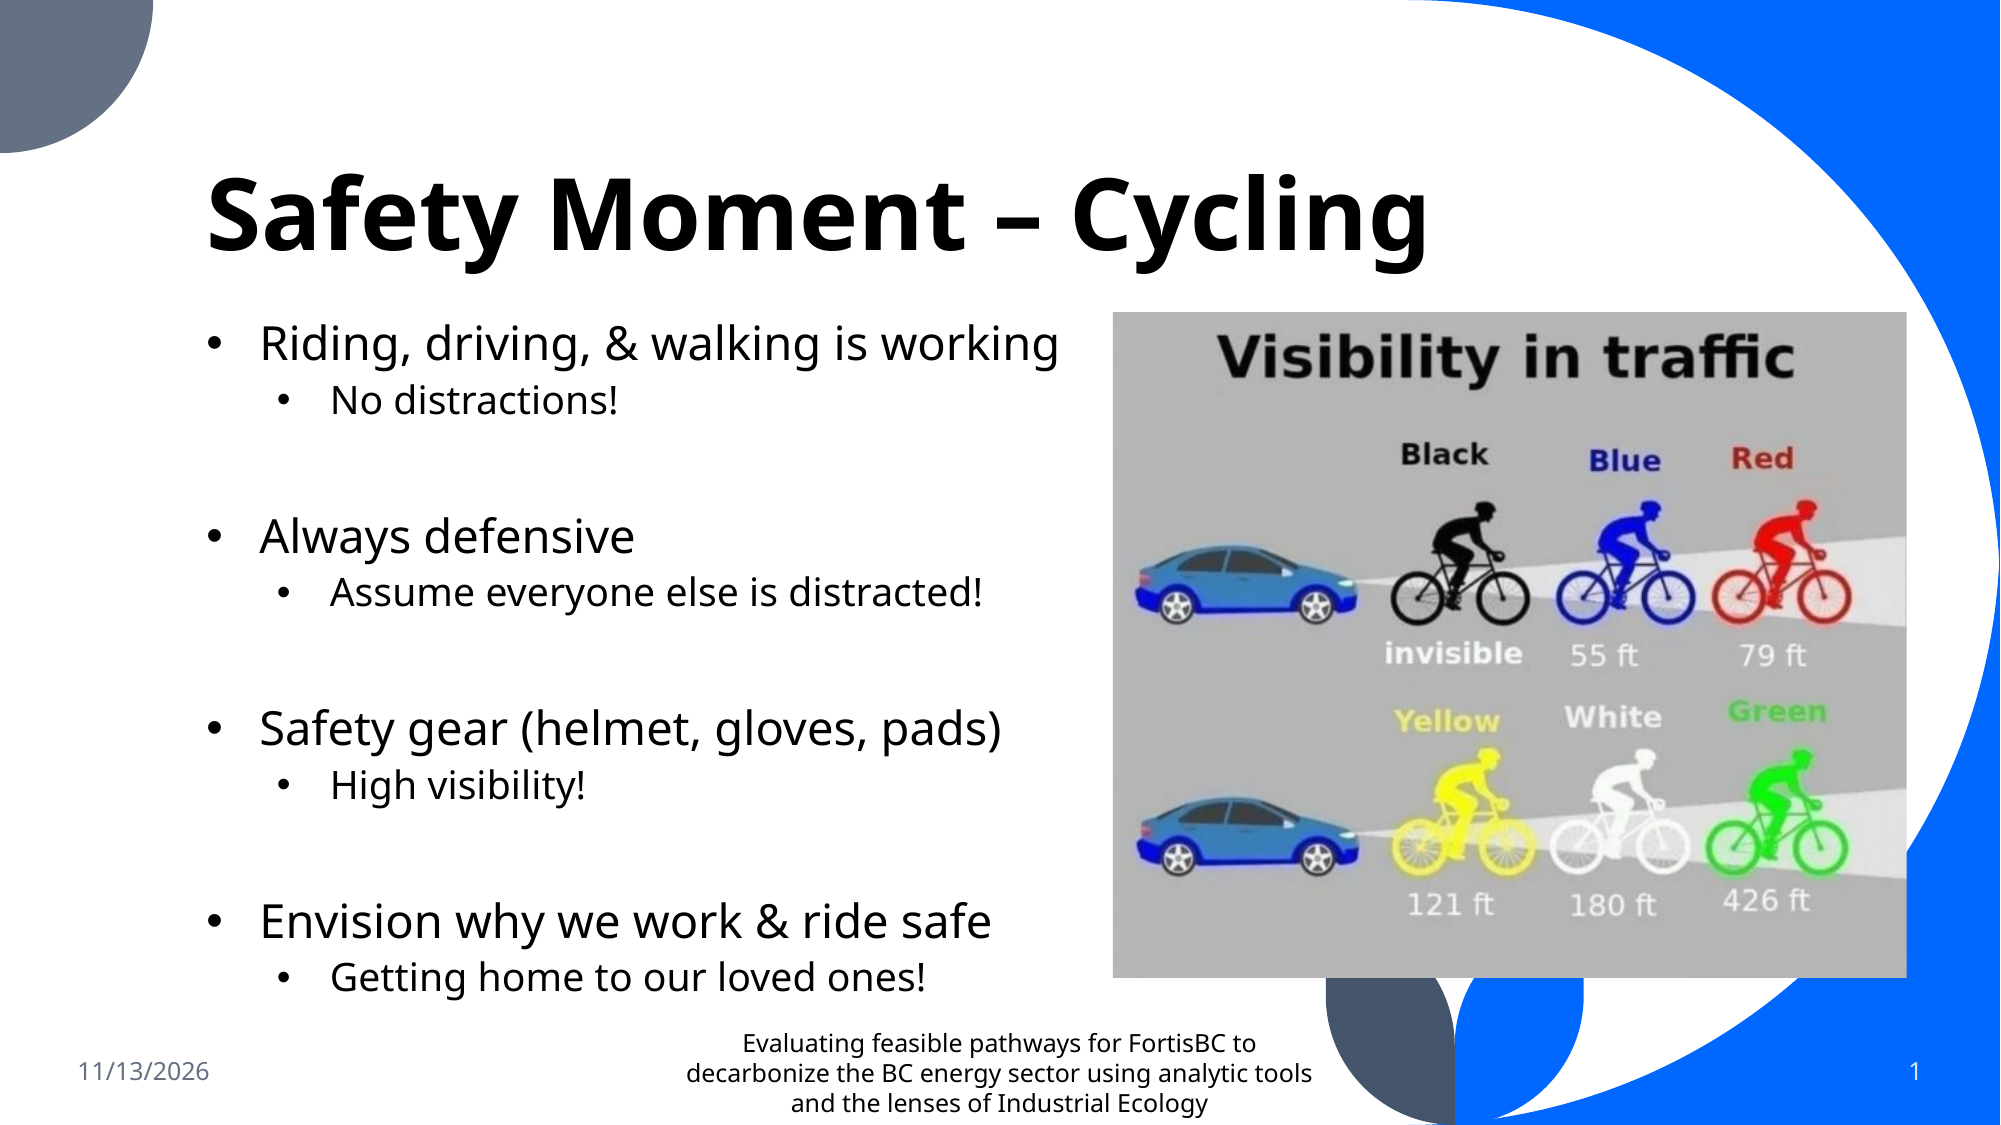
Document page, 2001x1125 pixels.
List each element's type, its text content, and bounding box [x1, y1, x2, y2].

title Safety Moment – Cycling [191, 62, 1796, 280]
footer Evaluating feasible pathways for FortisBC to decarbonize the BC energy sector using analytic tools and the lenses of Industrial Ecology [662, 1042, 1338, 1103]
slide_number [62, 1042, 513, 1103]
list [1112, 312, 1907, 978]
text_box Riding, driving, & walking is working No distractions! Always defensive Assume everyone else is distracted! Safety gear (helmet, gloves, pads) High visibility! Envision why we work & ride safe Getting home to our loved ones! [191, 312, 1819, 1011]
slide_number 1 [1665, 1042, 1938, 1103]
